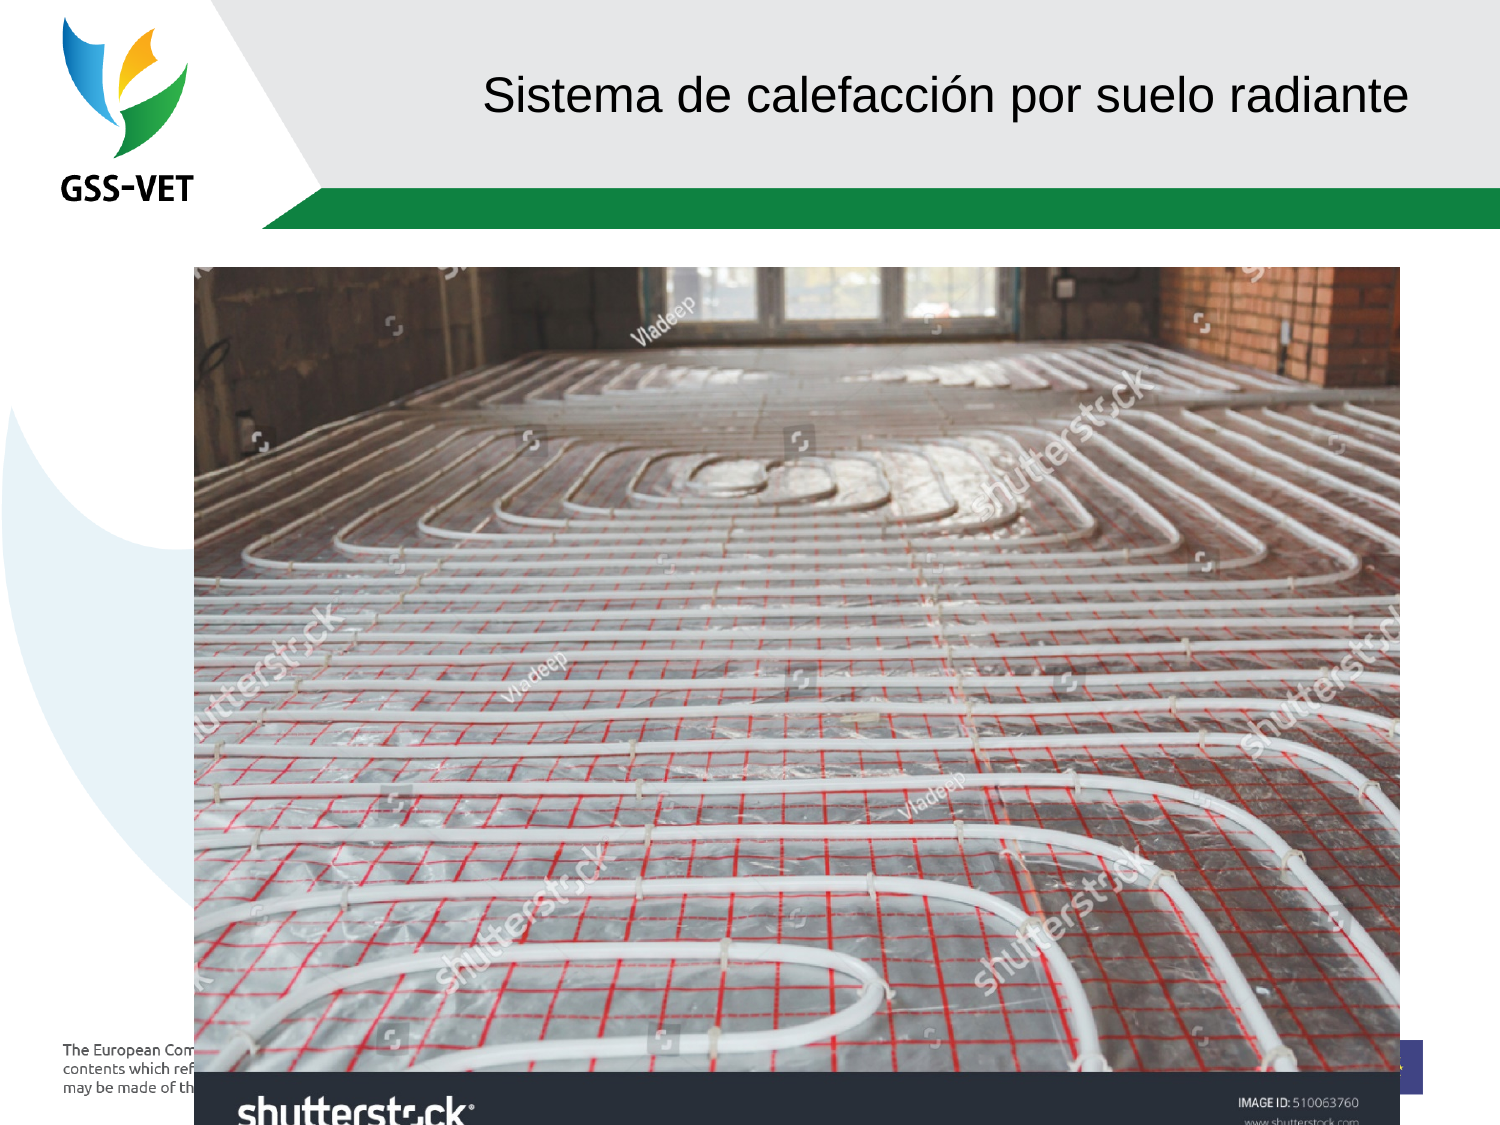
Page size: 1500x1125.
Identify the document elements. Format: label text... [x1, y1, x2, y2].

title Sistema de calefacción por suelo radiante [324, 0, 1425, 185]
picture [0, 0, 1500, 1125]
